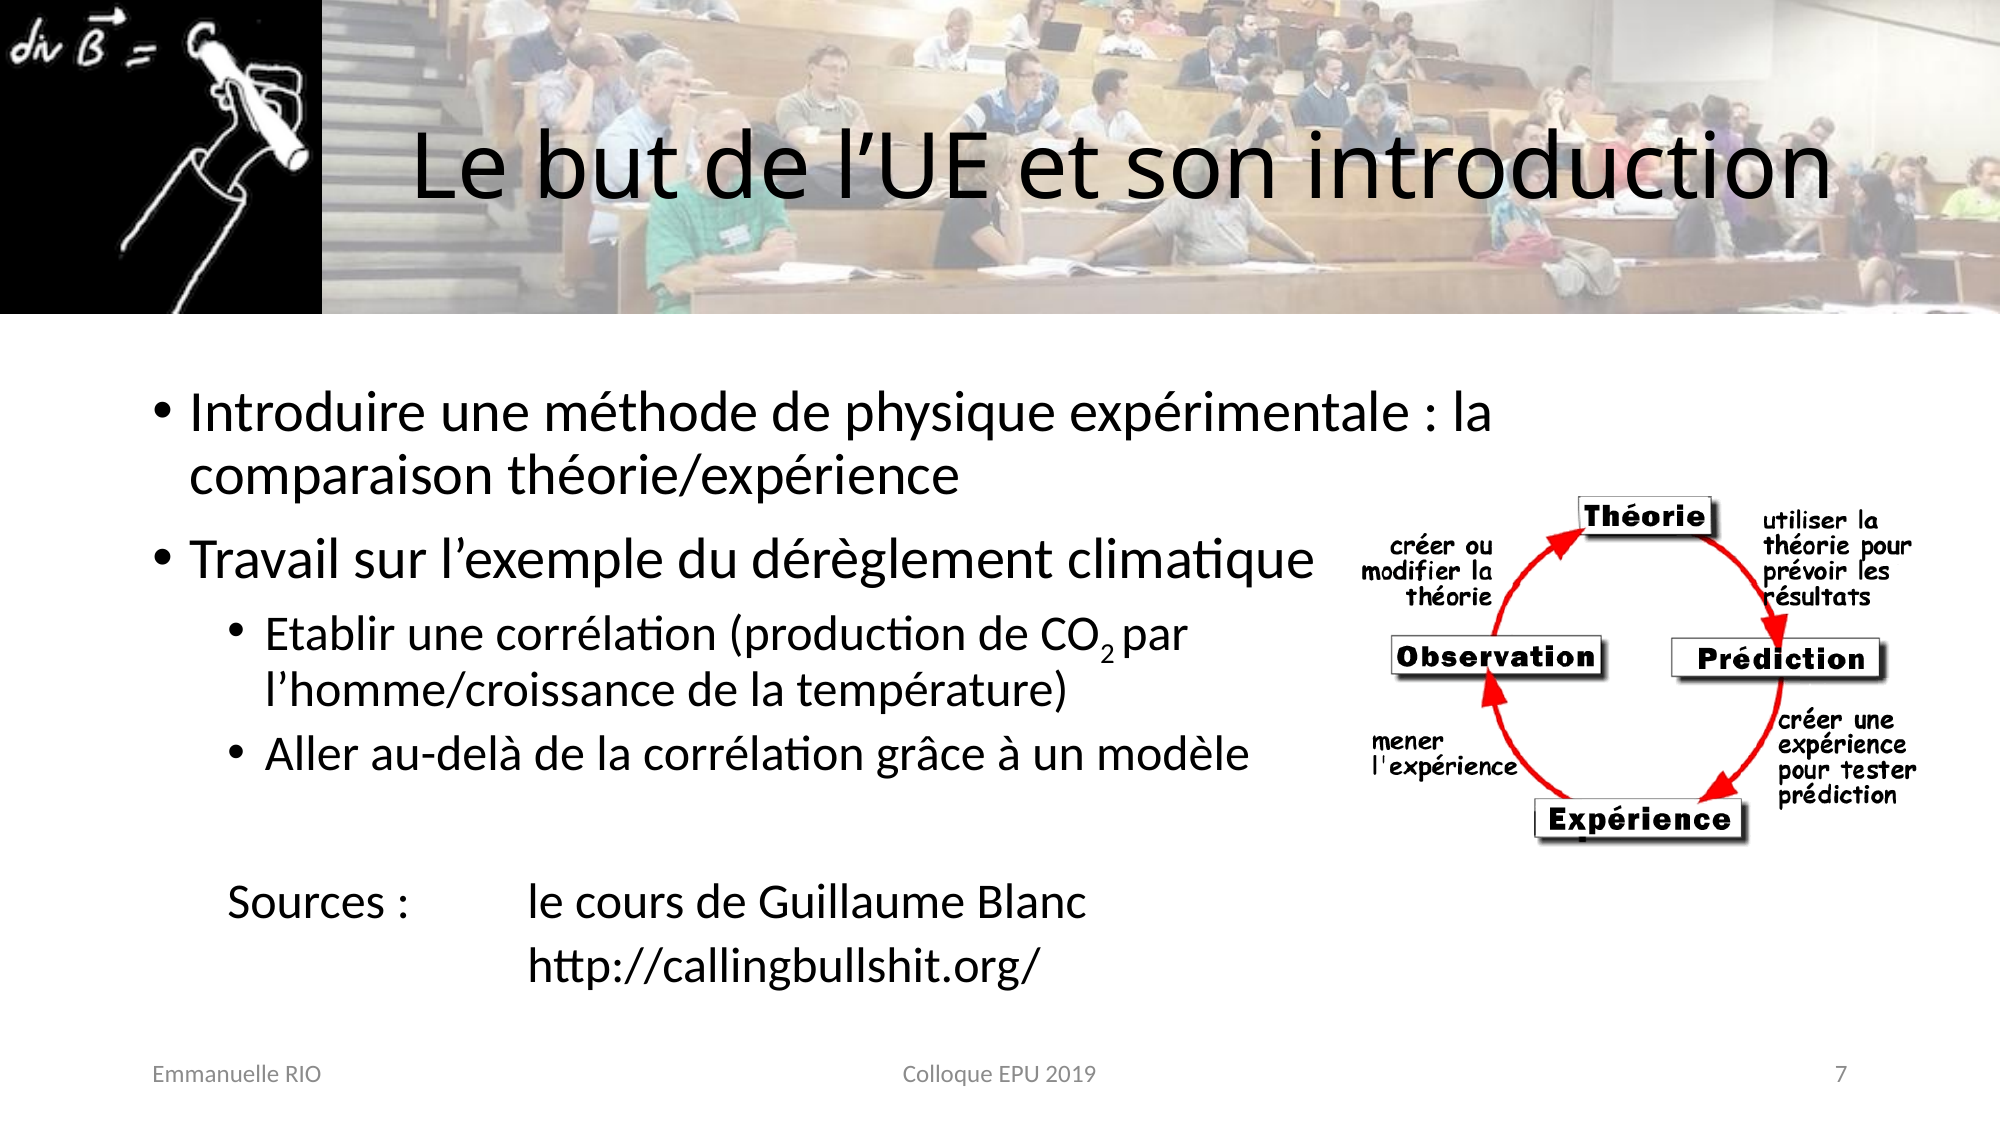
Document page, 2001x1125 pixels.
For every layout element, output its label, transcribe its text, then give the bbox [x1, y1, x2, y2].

slide_number Emmanuelle RIO [137, 1042, 588, 1103]
picture [0, 0, 2000, 314]
title Le but de l’UE et son introduction [394, 59, 1863, 278]
picture [1324, 453, 1978, 867]
slide_number 7 [1412, 1042, 1863, 1103]
footer Colloque EPU 2019 [662, 1042, 1338, 1103]
list Introduire une méthode de physique expérimentale : la comparaison théorie/expérience Travail sur l’exemple du dérèglement climatique Etablir une corrélation (production de CO2 par l’homme/croissance de la température) Aller au-delà de la corrélation grâce à un modèle Sources : le cours de Guillaume Blanc http://callingbullshit.org/ [137, 373, 1559, 1043]
